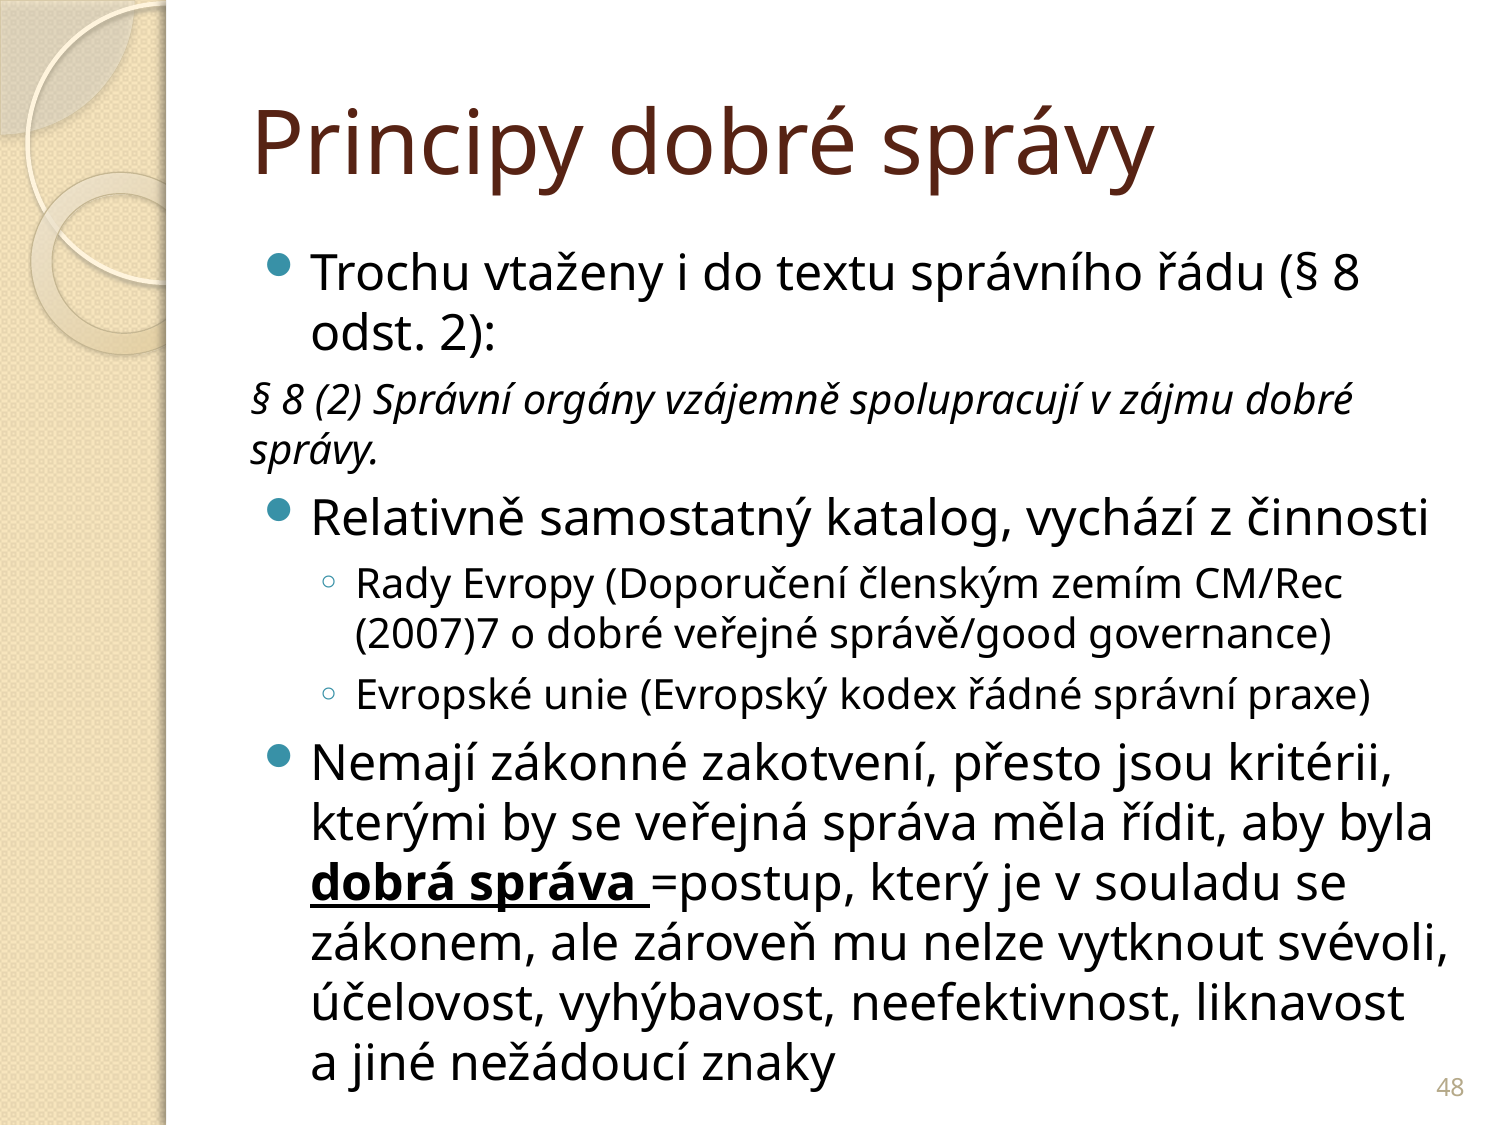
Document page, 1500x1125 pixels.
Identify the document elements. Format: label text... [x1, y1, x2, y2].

list Trochu vtaženy i do textu správního řádu (§ 8 odst. 2): § 8 (2) Správní orgány vzájemně spolupracují v zájmu dobré správy. Relativně samostatný katalog, vychází z činnosti Rady Evropy (Doporučení členským zemím CM/Rec (2007)7 o dobré veřejné správě/good governance) Evropské unie (Evropský kodex řádné správní praxe) Nemají zákonné zakotvení, přesto jsou kritérii, kterými by se veřejná správa měla řídit, aby byla dobrá správa =postup, který je v souladu se zákonem, ale zároveň mu nelze vytknout svévoli, účelovost, vyhýbavost, neefektivnost, liknavost a jiné nežádoucí znaky [235, 232, 1466, 1026]
slide_number 48 [1413, 1034, 1488, 1113]
title Principy dobré správy [235, 45, 1466, 232]
